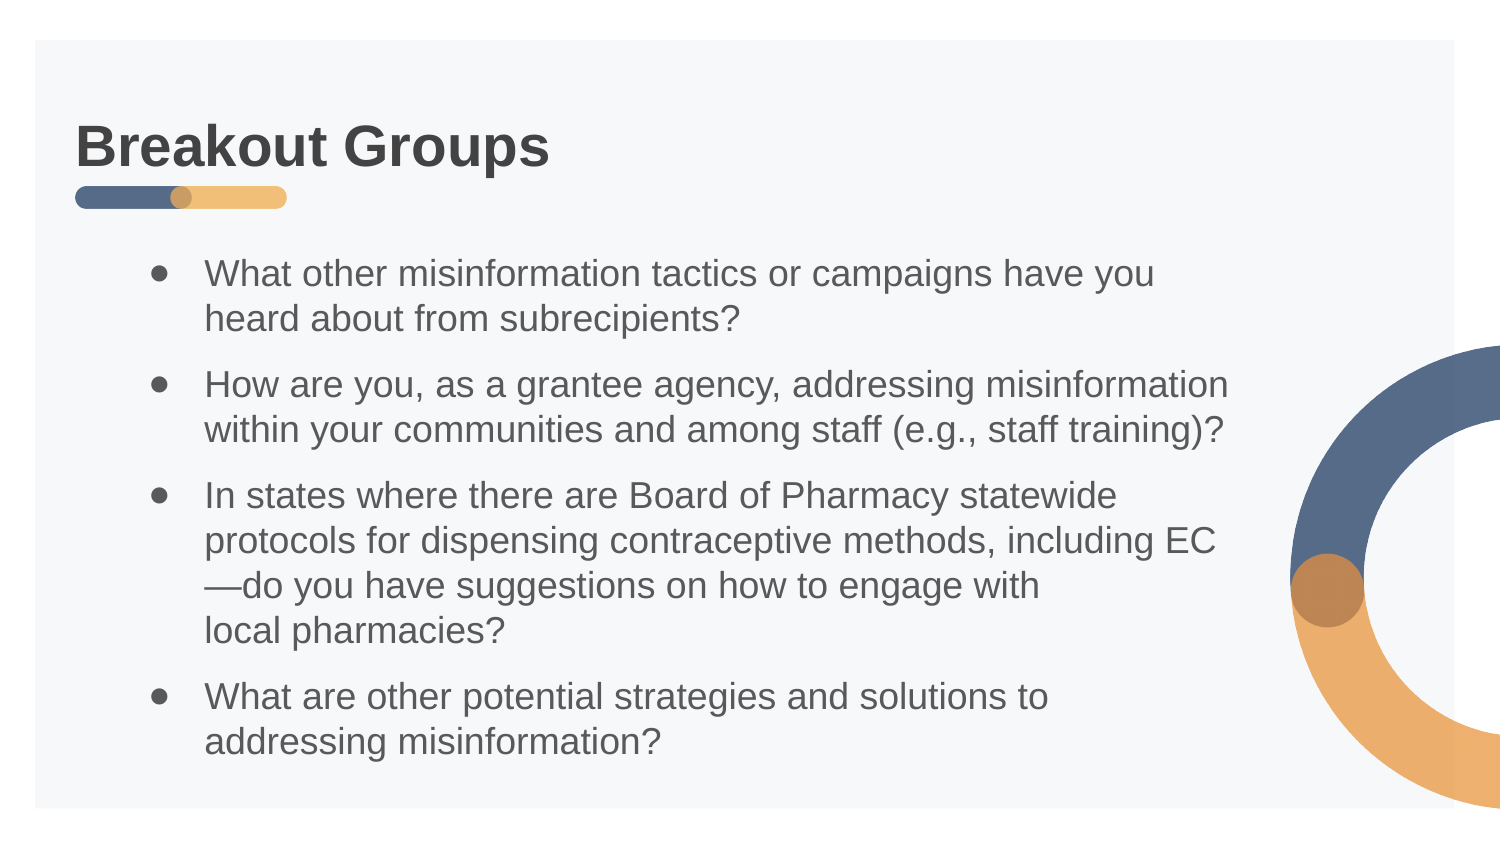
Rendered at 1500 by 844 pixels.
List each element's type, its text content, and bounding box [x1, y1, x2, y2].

picture [75, 188, 287, 209]
list What other misinformation tactics or campaigns have you heard about from subrecipients? How are you, as a grantee agency, addressing misinformation within your communities and among staff (e.g., staff training)? In states where there are Board of Pharmacy statewide protocols for dispensing contraceptive methods, including EC—do you have suggestions on how to engage with local pharmacies? What are other potential strategies and solutions to addressing misinformation? [114, 234, 1260, 721]
picture [1290, 344, 1500, 810]
title Breakout Groups [59, 93, 1458, 188]
